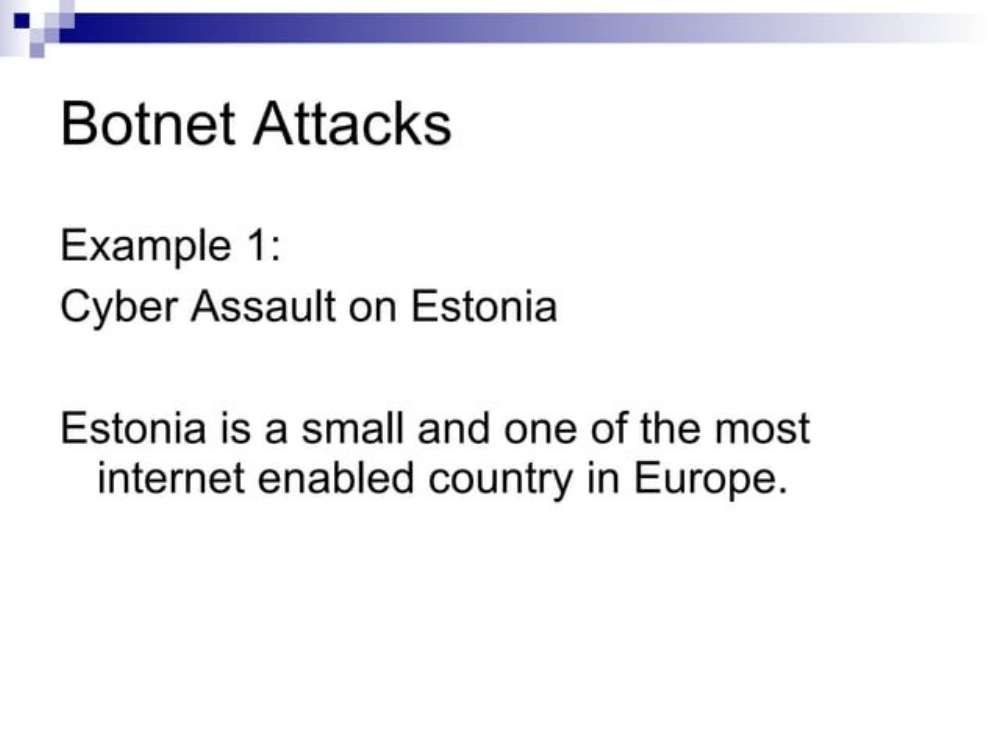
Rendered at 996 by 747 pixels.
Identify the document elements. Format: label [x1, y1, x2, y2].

picture [0, 0, 988, 513]
